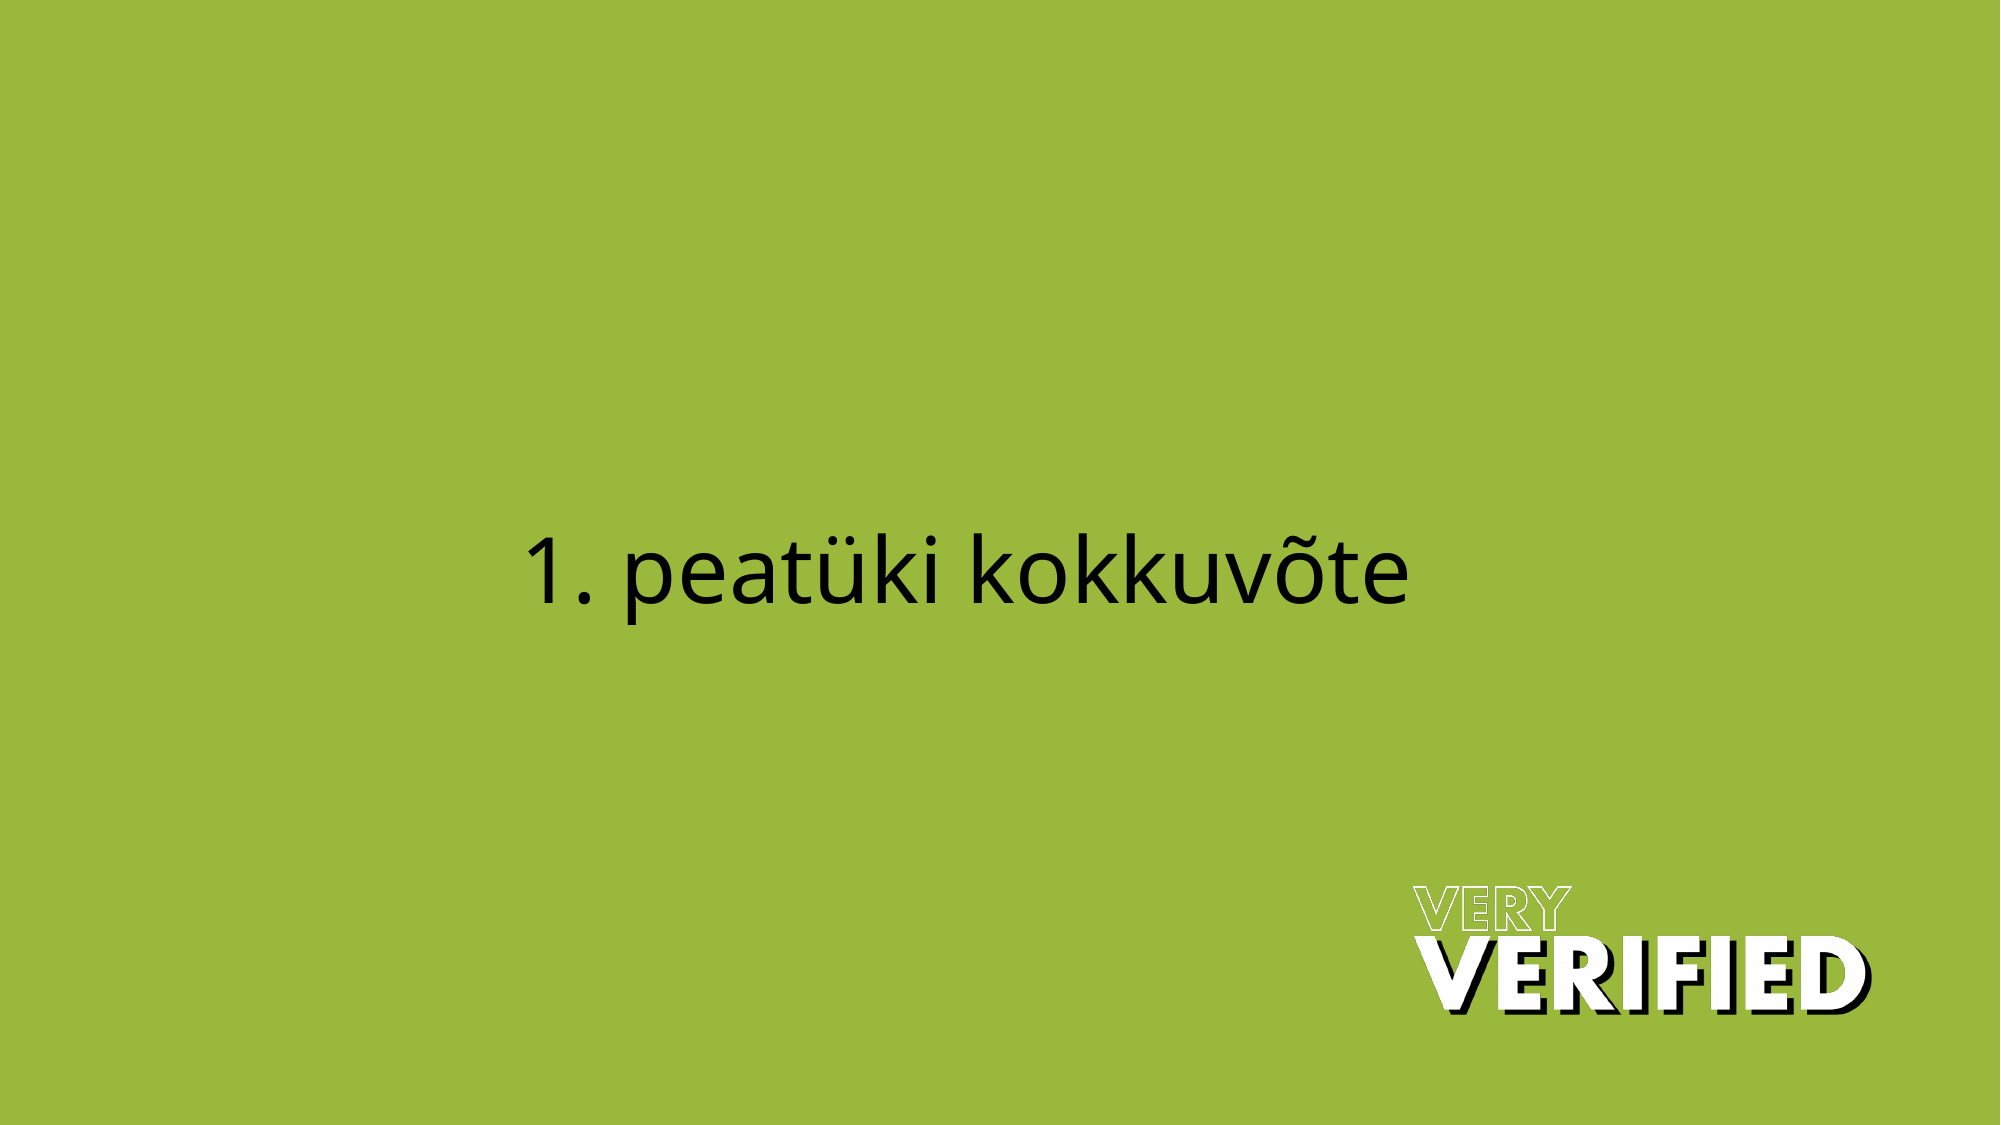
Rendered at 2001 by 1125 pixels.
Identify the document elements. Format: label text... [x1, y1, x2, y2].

picture [1355, 850, 1905, 1050]
title 1. peatüki kokkuvõte [505, 464, 1480, 683]
